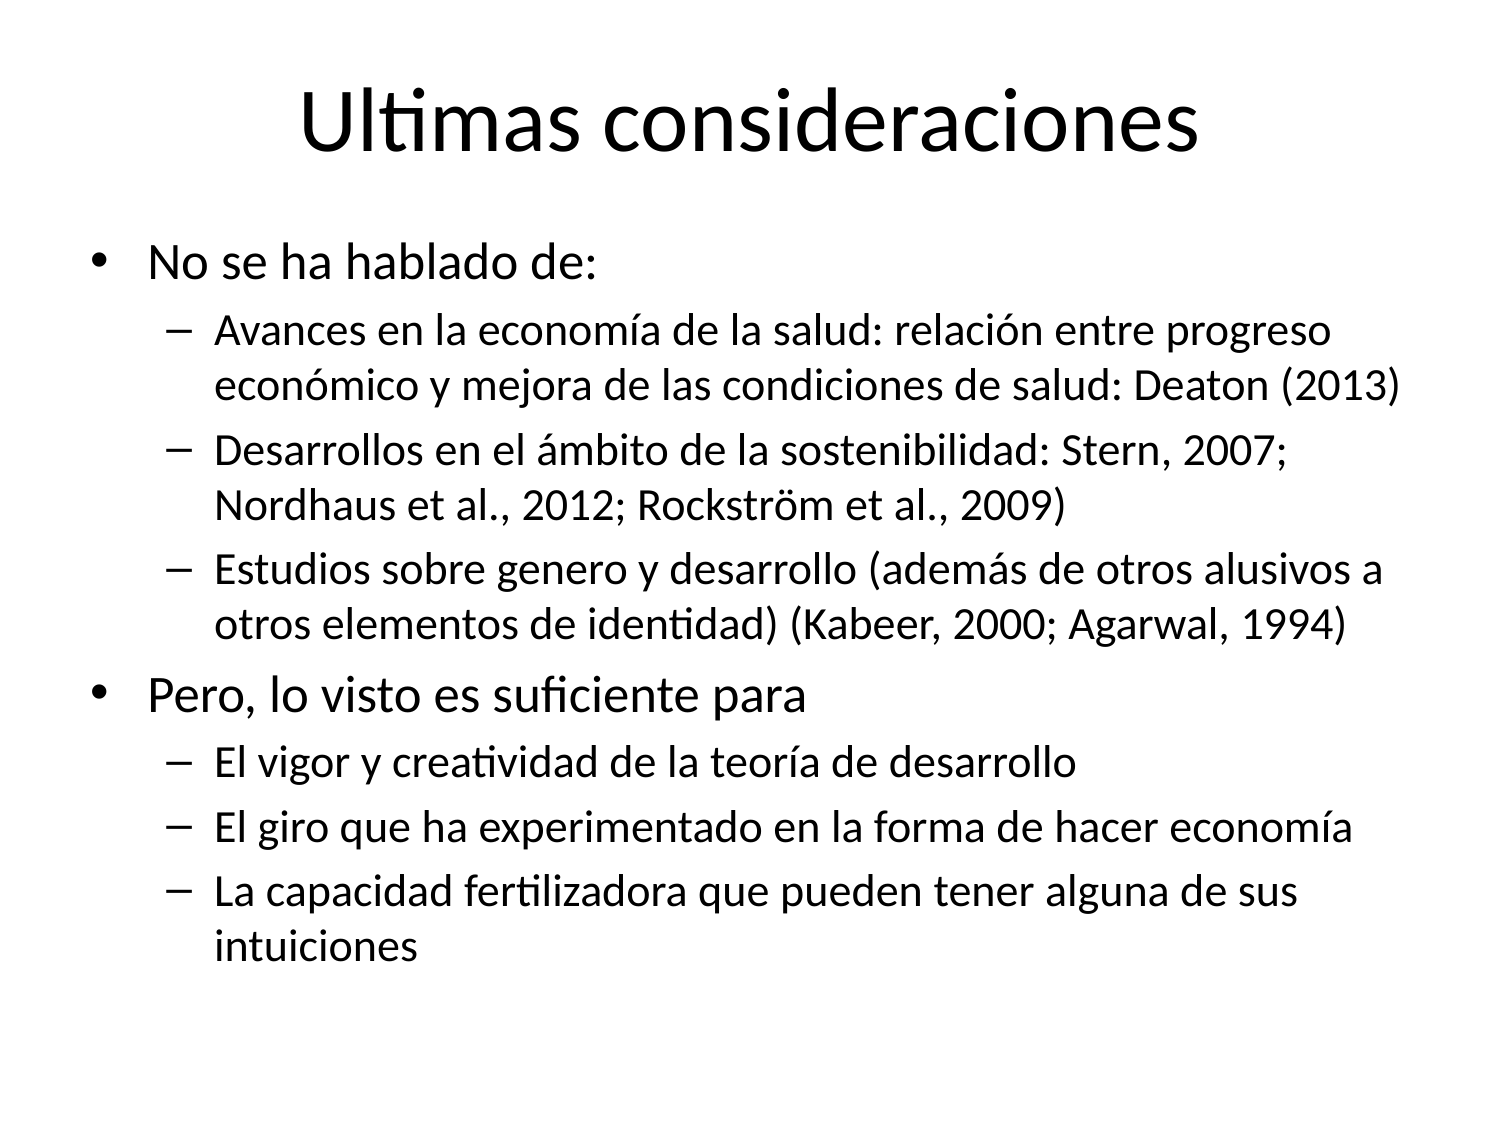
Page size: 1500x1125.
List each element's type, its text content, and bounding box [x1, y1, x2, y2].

list No se ha hablado de: Avances en la economía de la salud: relación entre progreso económico y mejora de las condiciones de salud: Deaton (2013) Desarrollos en el ámbito de la sostenibilidad: Stern, 2007; Nordhaus et al., 2012; Rockström et al., 2009) Estudios sobre genero y desarrollo (además de otros alusivos a otros elementos de identidad) (Kabeer, 2000; Agarwal, 1994) Pero, lo visto es suficiente para El vigor y creatividad de la teoría de desarrollo El giro que ha experimentado en la forma de hacer economía La capacidad fertilizadora que pueden tener alguna de sus intuiciones [75, 219, 1425, 1005]
title Ultimas consideraciones [75, 45, 1425, 185]
